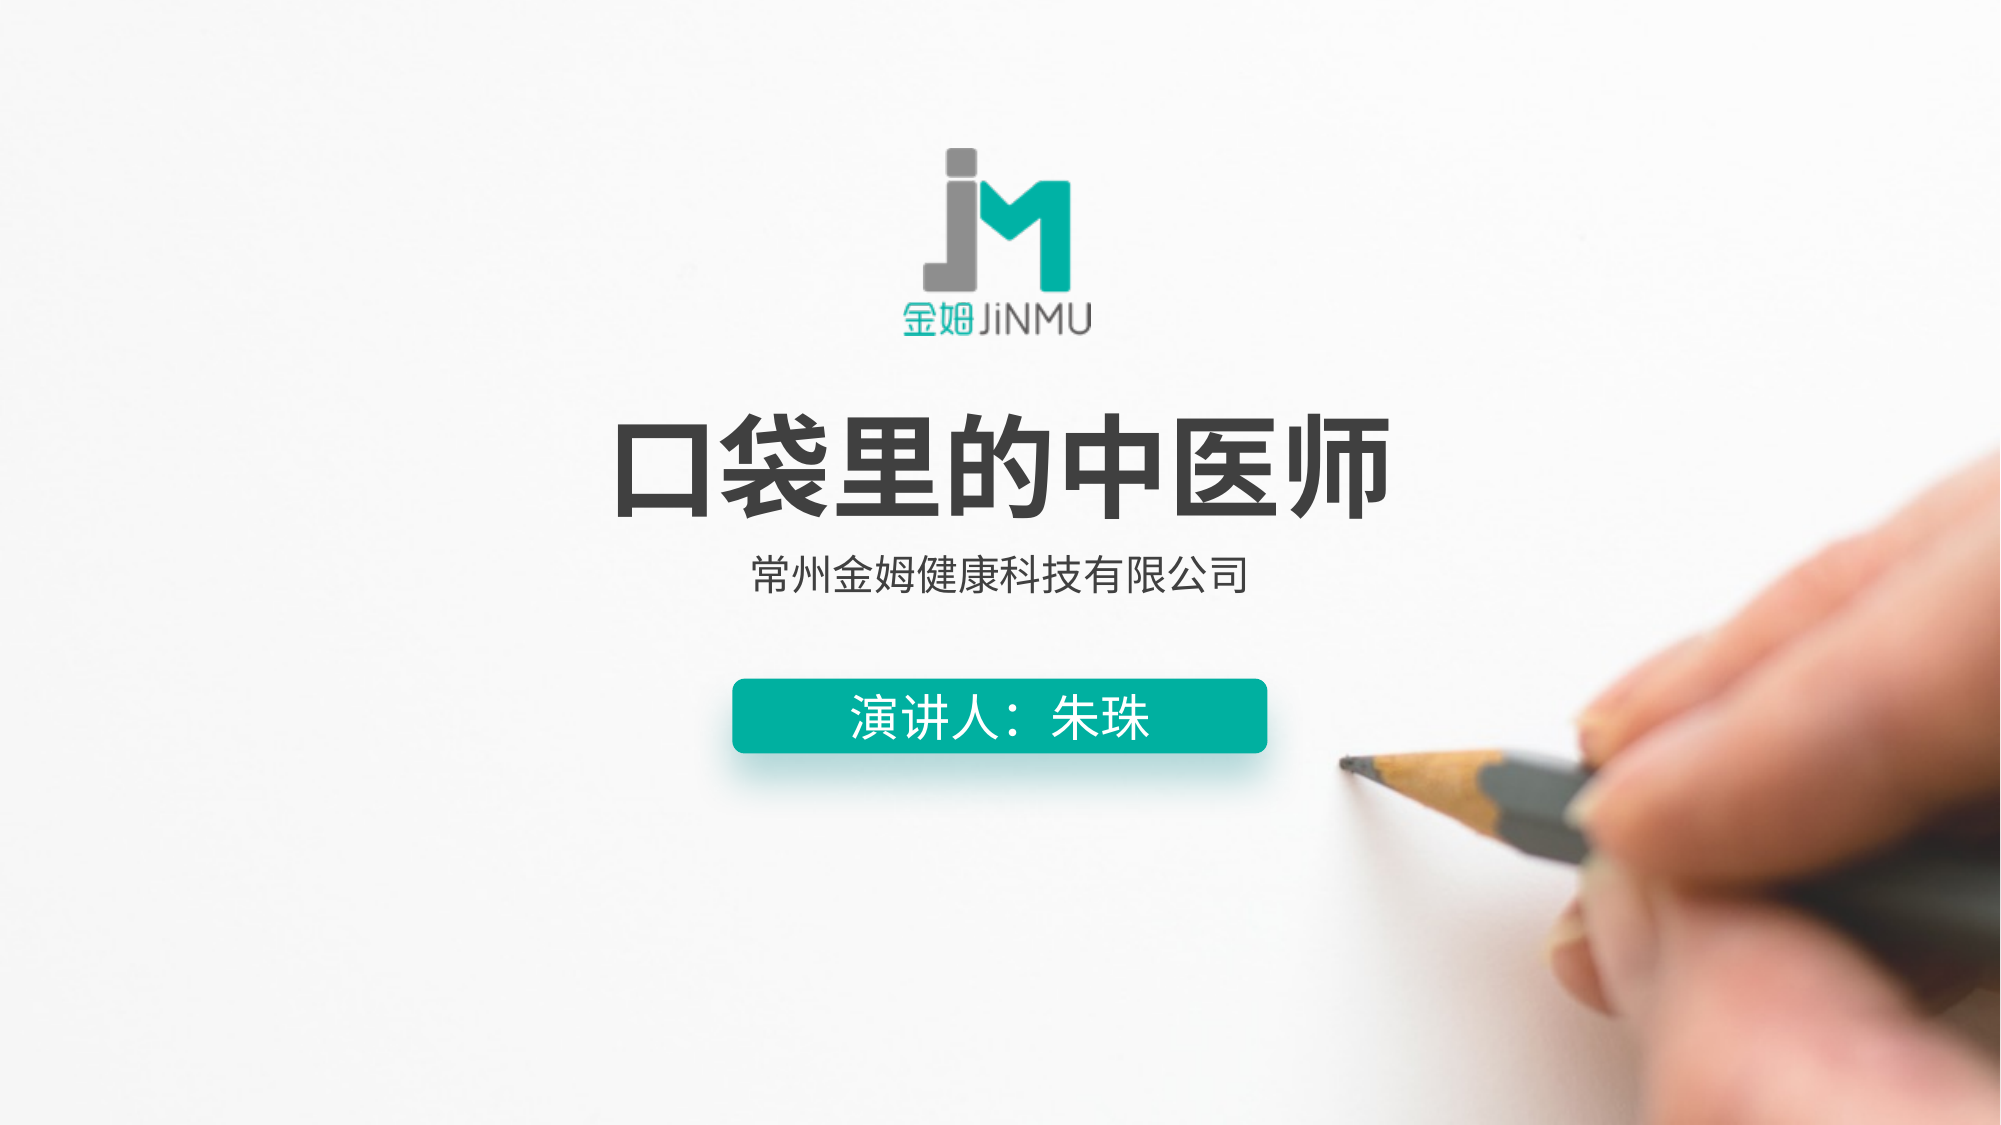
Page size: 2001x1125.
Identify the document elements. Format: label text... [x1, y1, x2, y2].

picture [0, 0, 2001, 1125]
text_box 口袋里的中医师 [57, 389, 1943, 540]
text_box 演讲人：朱珠 [731, 677, 1269, 755]
text_box 常州金姆健康科技有限公司 [734, 541, 1266, 607]
